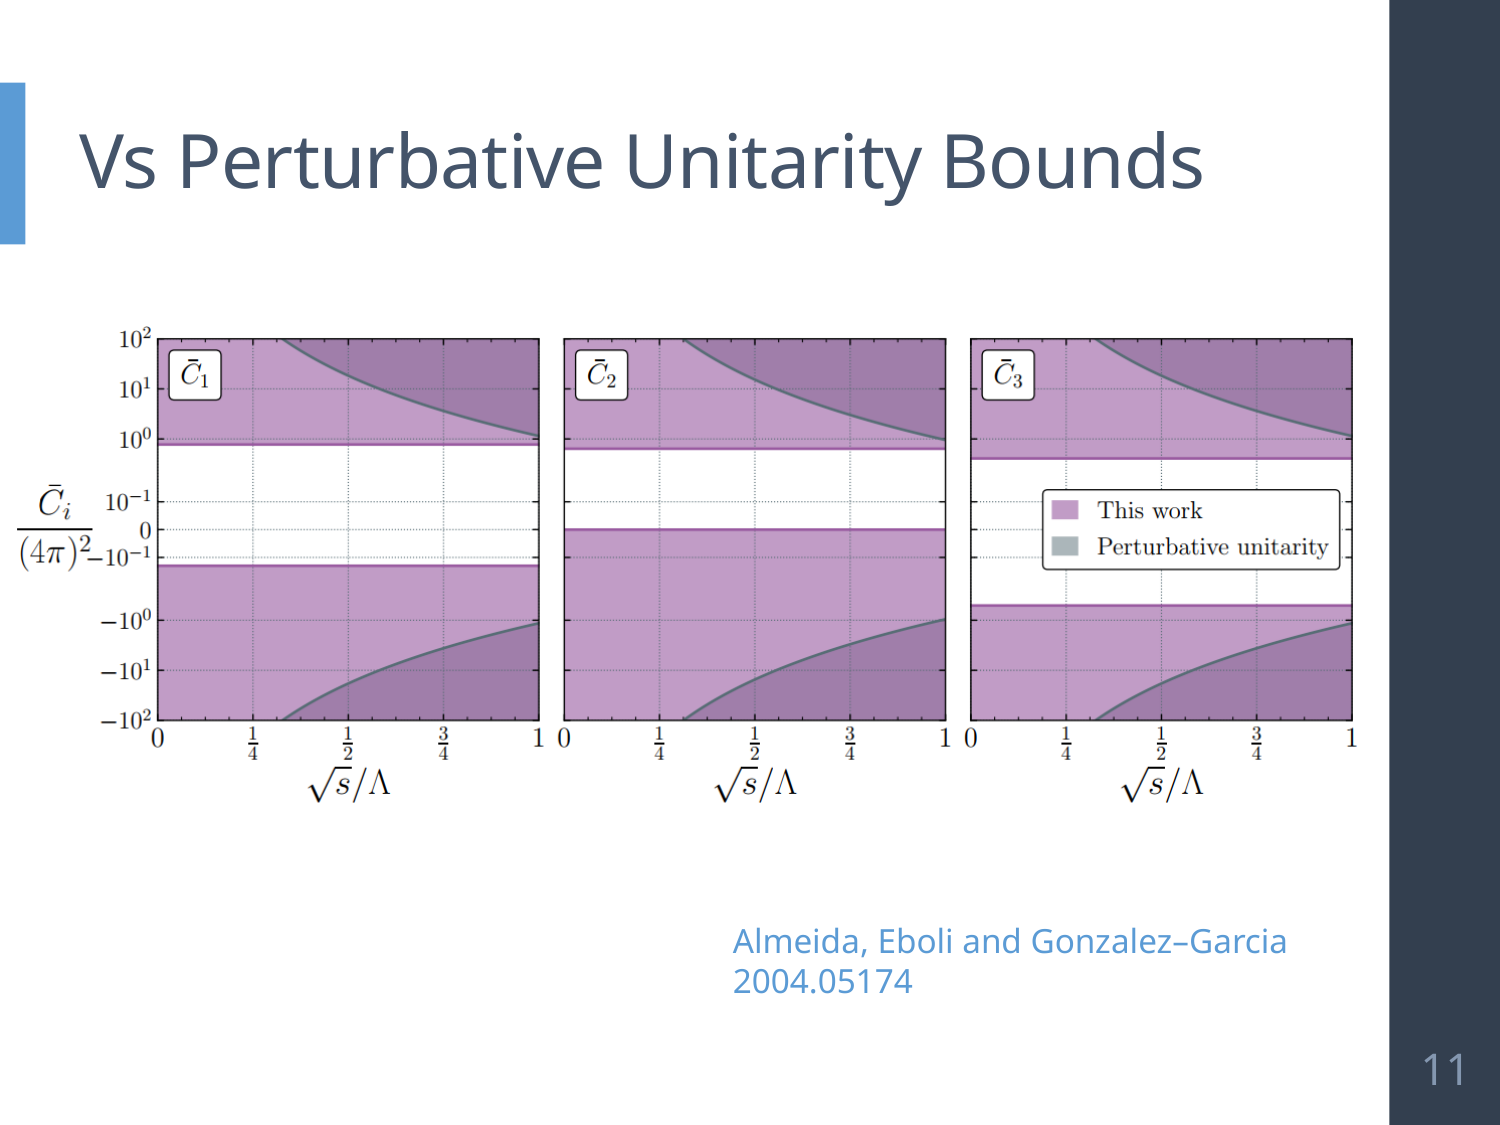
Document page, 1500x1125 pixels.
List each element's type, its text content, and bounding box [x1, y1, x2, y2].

slide_number 11 [1389, 1022, 1500, 1120]
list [0, 315, 1368, 810]
text_box Almeida, Eboli and Gonzalez–Garcia 2004.05174 [718, 912, 1500, 1008]
title Vs Perturbative Unitarity Bounds [64, 116, 1336, 206]
